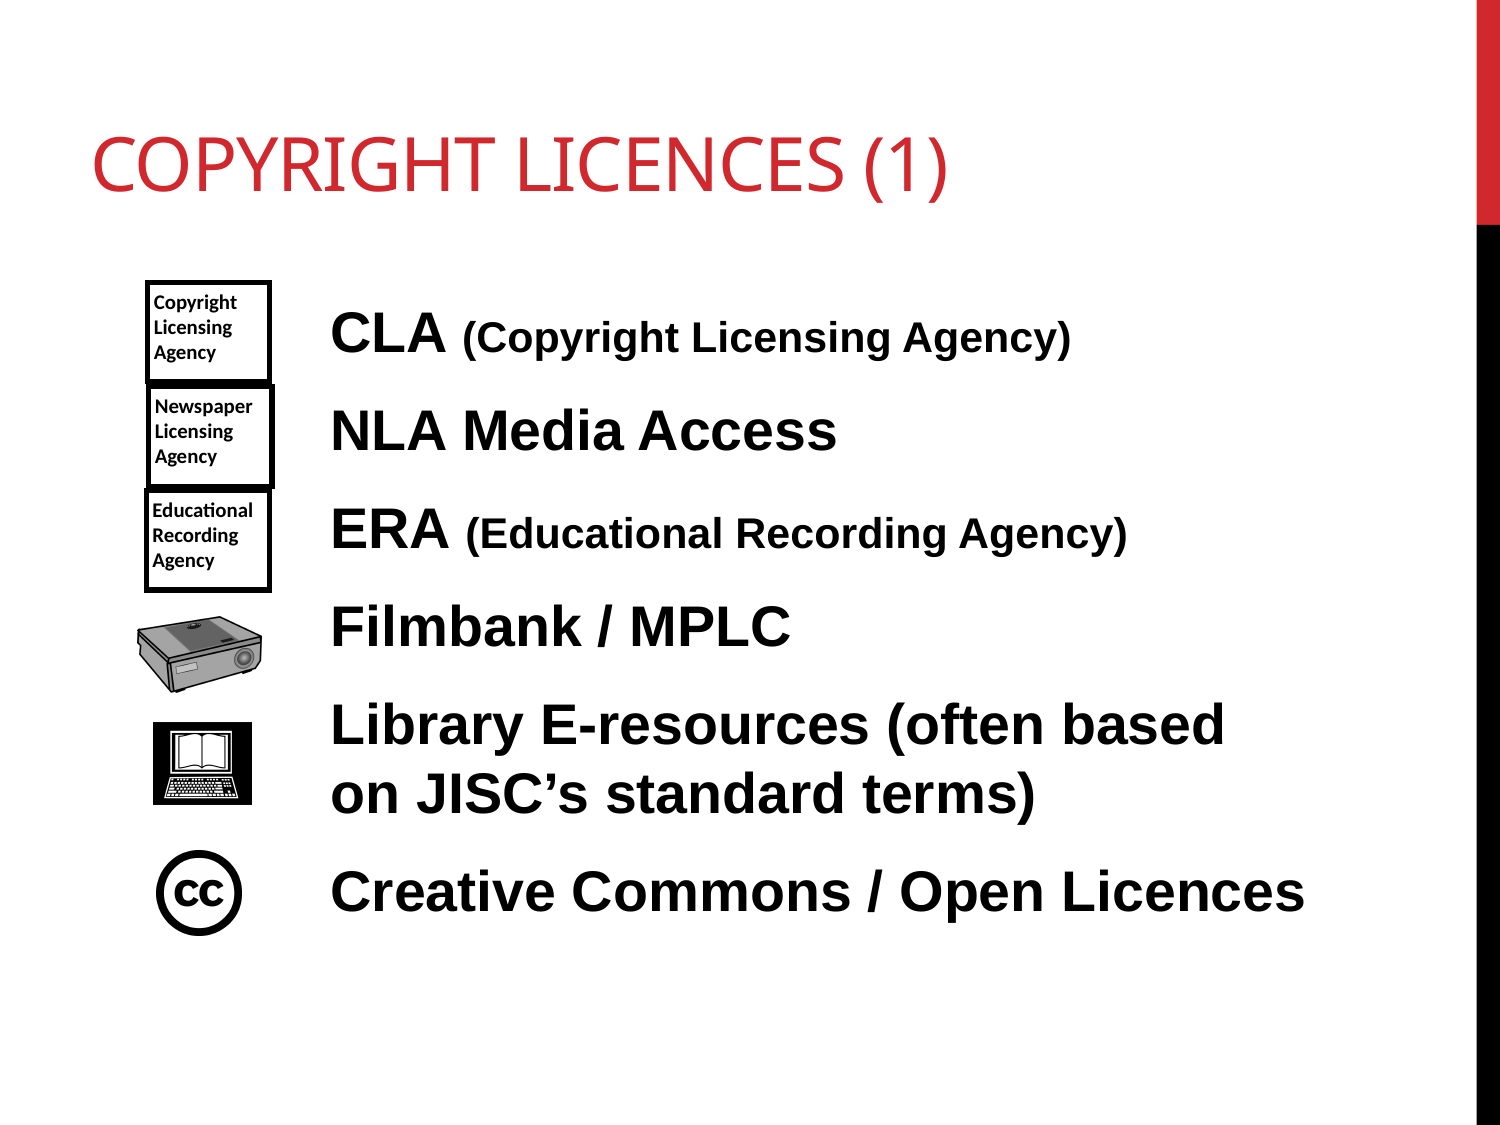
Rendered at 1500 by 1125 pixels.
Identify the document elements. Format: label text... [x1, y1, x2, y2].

text_box CLA (Copyright Licensing Agency) NLA Media Access ERA (Educational Recording Agency) Filmbank / MPLC Library E-resources (often based on JISC’s standard terms) Creative Commons / Open Licences [315, 287, 1325, 1005]
picture [152, 721, 253, 805]
title Copyright licences (1) [75, 25, 1091, 214]
text_box Newspaper Licensing Agency [148, 386, 273, 487]
text_box Educational Recording Agency [146, 490, 270, 591]
picture [156, 850, 243, 937]
picture [137, 616, 262, 693]
text_box Copyright Licensing Agency [147, 282, 270, 382]
